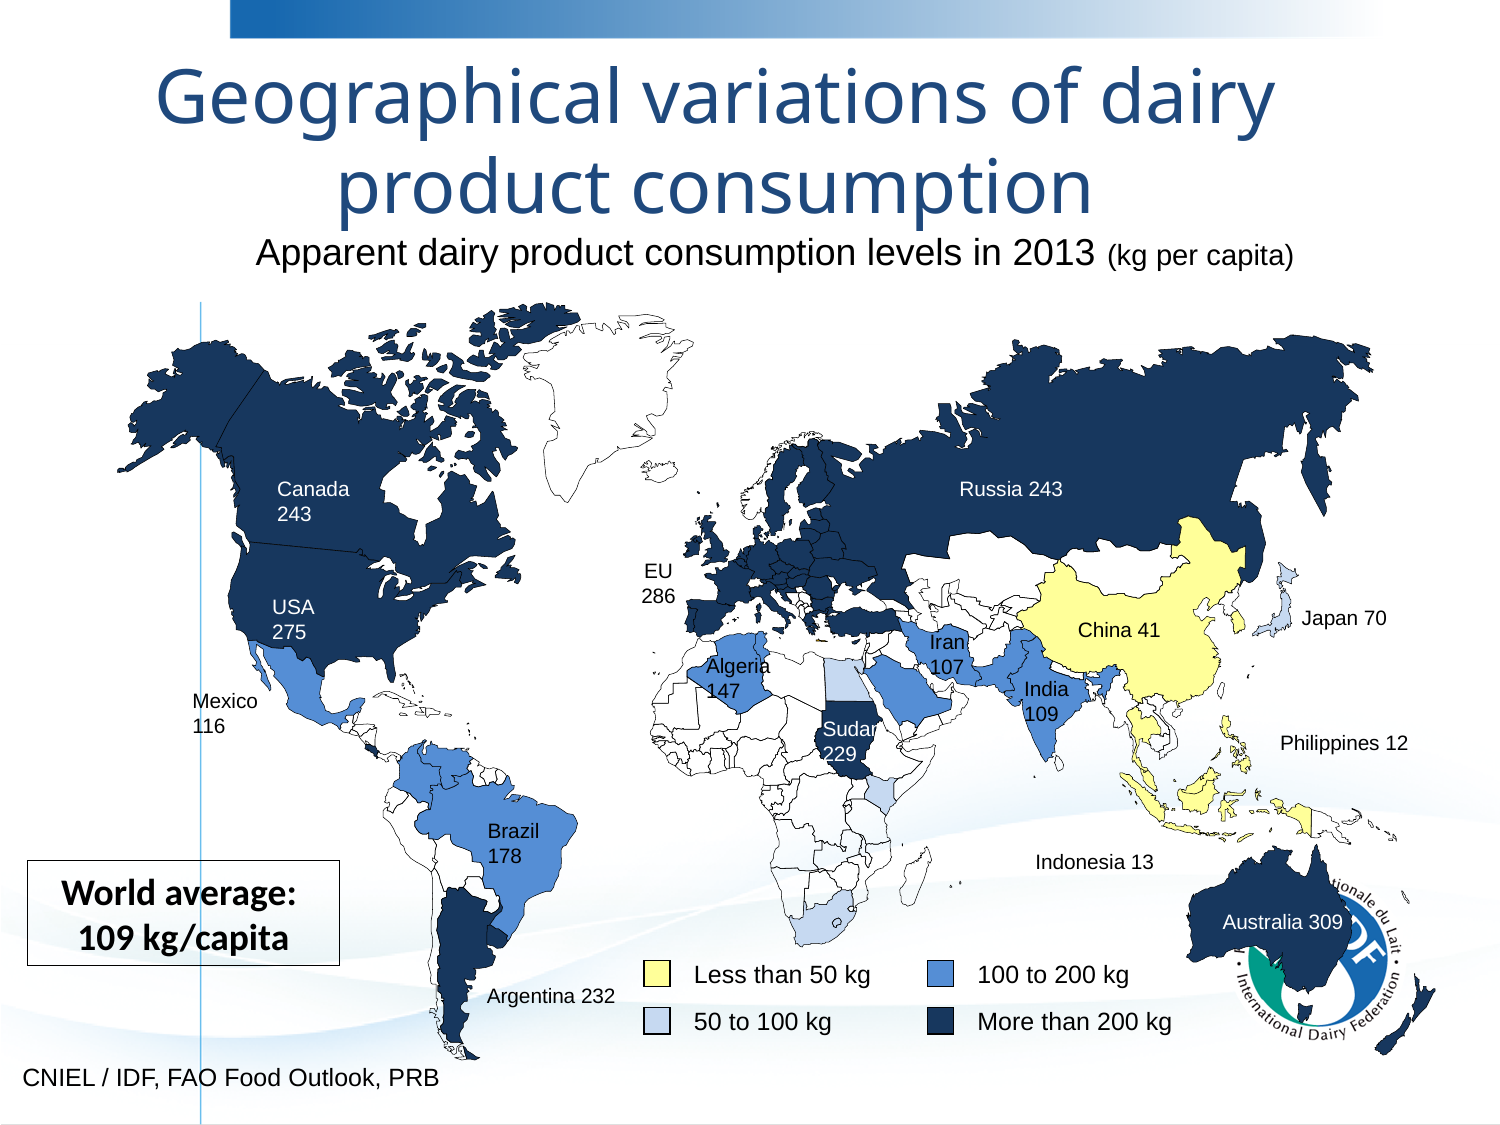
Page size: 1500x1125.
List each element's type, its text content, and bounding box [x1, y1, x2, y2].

text_box [328, 350, 371, 378]
text_box [666, 752, 680, 767]
text_box [1237, 833, 1254, 843]
text_box [1401, 890, 1410, 904]
text_box [466, 302, 581, 370]
text_box [825, 606, 901, 637]
text_box [424, 378, 450, 394]
text_box [1310, 809, 1351, 845]
text_box [486, 925, 508, 949]
text_box [802, 608, 829, 636]
title Geographical variations of dairy product consumption [5, 45, 1425, 233]
text_box [895, 611, 910, 622]
text_box [1017, 515, 1246, 708]
text_box [847, 798, 865, 802]
text_box [1230, 745, 1236, 753]
text_box [1411, 973, 1436, 1023]
text_box [772, 627, 784, 635]
text_box [263, 651, 365, 730]
text_box USA 275 [257, 585, 335, 651]
text_box [358, 727, 377, 747]
text_box [808, 557, 878, 596]
text_box [672, 710, 740, 753]
text_box [1144, 693, 1178, 760]
text_box [1229, 609, 1246, 635]
text_box [1233, 749, 1238, 759]
text_box [736, 545, 751, 563]
text_box [773, 774, 852, 852]
text_box [1022, 636, 1052, 668]
text_box [376, 340, 415, 362]
text_box [795, 600, 804, 609]
text_box Australia 309 [1207, 901, 1359, 941]
text_box [227, 541, 462, 683]
text_box [788, 889, 857, 948]
text_box [426, 708, 441, 718]
text_box [723, 708, 787, 746]
text_box [986, 623, 1010, 665]
text_box [1090, 664, 1121, 700]
text_box [1031, 734, 1057, 763]
text_box Brazil 178 [472, 810, 560, 876]
text_box [643, 1007, 670, 1034]
text_box [804, 605, 814, 615]
text_box [860, 838, 871, 866]
text_box [812, 598, 834, 611]
text_box [1252, 587, 1290, 638]
text_box [413, 323, 426, 329]
text_box [803, 576, 838, 600]
text_box [478, 563, 488, 569]
text_box [806, 507, 822, 520]
text_box [1368, 819, 1374, 828]
text_box Argentina 232 [472, 975, 631, 1016]
text_box [786, 651, 826, 707]
text_box [769, 560, 794, 574]
text_box [418, 441, 445, 463]
text_box 50 to 100 kg [679, 998, 880, 1043]
text_box Philippines 12 [1265, 721, 1424, 762]
text_box [640, 460, 678, 483]
text_box [763, 531, 770, 538]
text_box [1297, 1003, 1313, 1023]
text_box [805, 871, 841, 909]
text_box [1210, 747, 1222, 761]
text_box [763, 445, 805, 536]
text_box [1136, 697, 1169, 737]
text_box [1219, 715, 1239, 744]
text_box [899, 846, 932, 907]
text_box [813, 830, 863, 871]
text_box [783, 755, 807, 786]
text_box [932, 687, 954, 700]
picture [0, 0, 1500, 1125]
text_box [659, 741, 691, 763]
text_box [778, 695, 813, 763]
text_box [1256, 809, 1270, 814]
text_box [464, 1046, 480, 1061]
text_box [341, 366, 398, 410]
text_box [785, 592, 799, 606]
text_box [880, 629, 914, 668]
text_box [770, 820, 821, 870]
text_box [348, 730, 358, 736]
text_box [761, 573, 788, 585]
text_box [708, 748, 728, 774]
text_box [523, 314, 694, 503]
text_box [1182, 766, 1221, 793]
text_box [464, 431, 475, 438]
text_box [699, 515, 730, 567]
text_box [651, 676, 701, 733]
text_box [1161, 803, 1169, 810]
text_box [714, 632, 757, 645]
text_box [340, 716, 355, 733]
text_box [1177, 780, 1220, 815]
text_box [392, 739, 441, 810]
text_box World average: 109 kg/capita [27, 860, 340, 966]
text_box [1161, 822, 1201, 836]
text_box [653, 741, 666, 749]
text_box [1232, 754, 1252, 774]
text_box [479, 767, 498, 786]
text_box Indonesia 13 [1020, 841, 1169, 882]
text_box [1126, 706, 1161, 773]
text_box Apparent dairy product consumption levels in 2013 (kg per capita) [240, 207, 1324, 283]
text_box [733, 559, 746, 568]
text_box [463, 876, 500, 914]
text_box [832, 917, 842, 928]
text_box [848, 840, 892, 911]
text_box [364, 744, 380, 759]
text_box [1218, 789, 1246, 822]
text_box Japan 70 [1286, 597, 1402, 638]
text_box [406, 328, 422, 337]
text_box [1149, 734, 1169, 752]
text_box [768, 779, 799, 817]
text_box [774, 582, 788, 589]
text_box [753, 525, 764, 538]
text_box [694, 535, 703, 543]
text_box [384, 786, 408, 812]
text_box [721, 748, 730, 769]
text_box [1296, 829, 1303, 835]
text_box [798, 606, 805, 620]
text_box [734, 736, 784, 777]
text_box [941, 583, 1012, 629]
text_box 100 to 200 kg [962, 951, 1188, 996]
text_box [901, 530, 1059, 610]
text_box [1255, 787, 1262, 801]
text_box [695, 638, 716, 645]
text_box [774, 586, 796, 603]
text_box [437, 888, 502, 1043]
text_box [1240, 742, 1247, 750]
text_box [495, 769, 507, 786]
text_box Iran 107 [914, 621, 986, 687]
text_box [817, 334, 1374, 610]
text_box [1218, 583, 1241, 616]
text_box [844, 801, 851, 807]
text_box [775, 538, 814, 569]
text_box [927, 960, 954, 987]
text_box [436, 364, 448, 374]
text_box [1102, 670, 1138, 753]
text_box [438, 384, 518, 482]
text_box [376, 752, 401, 763]
text_box [759, 786, 783, 810]
text_box [939, 687, 969, 725]
text_box India 109 [1009, 668, 1090, 734]
text_box [651, 648, 691, 704]
text_box [771, 866, 825, 918]
text_box [1374, 1012, 1411, 1056]
text_box China 41 [1063, 609, 1176, 650]
text_box [482, 876, 559, 942]
text_box [247, 641, 269, 680]
text_box [231, 531, 246, 548]
text_box [415, 772, 578, 870]
text_box [879, 600, 909, 612]
text_box [427, 465, 437, 472]
text_box [761, 784, 771, 791]
text_box [353, 713, 359, 723]
text_box [368, 329, 400, 342]
text_box [825, 701, 876, 707]
text_box [800, 603, 809, 608]
text_box [395, 370, 404, 379]
text_box [1090, 682, 1104, 703]
text_box [851, 638, 861, 645]
text_box [754, 612, 762, 624]
text_box [846, 799, 891, 845]
text_box More than 200 kg [962, 998, 1197, 1043]
text_box [795, 586, 806, 593]
text_box [756, 603, 762, 612]
text_box [1270, 798, 1312, 837]
text_box [435, 835, 472, 891]
text_box Canada 243 [262, 467, 365, 533]
text_box [1004, 691, 1009, 702]
text_box [746, 537, 779, 579]
text_box [1186, 844, 1349, 995]
text_box EU 286 [626, 550, 691, 616]
text_box [414, 707, 426, 716]
text_box [422, 348, 441, 367]
text_box [1392, 834, 1397, 842]
text_box [372, 691, 418, 708]
text_box Algeria 147 [691, 645, 786, 710]
text_box [1054, 754, 1064, 772]
text_box [865, 798, 897, 815]
text_box [383, 791, 437, 873]
text_box [908, 609, 922, 622]
text_box [454, 1046, 467, 1061]
text_box [826, 861, 859, 891]
text_box [754, 631, 768, 645]
text_box [928, 594, 980, 621]
text_box [787, 567, 810, 579]
text_box [986, 628, 1037, 694]
text_box [1090, 672, 1099, 677]
text_box [691, 599, 736, 638]
text_box [898, 741, 903, 749]
text_box [897, 617, 914, 653]
text_box [795, 528, 821, 545]
text_box [865, 630, 892, 654]
text_box [816, 638, 828, 642]
text_box [758, 745, 789, 786]
text_box [676, 758, 692, 777]
text_box [824, 656, 874, 701]
text_box [1209, 832, 1220, 836]
text_box [893, 744, 936, 802]
text_box Russia 243 [944, 467, 1079, 508]
text_box [446, 352, 491, 382]
text_box [727, 743, 737, 769]
text_box CNIEL / IDF, FAO Food Outlook, PRB [7, 1054, 456, 1100]
text_box [793, 439, 833, 508]
text_box [351, 723, 376, 736]
text_box [785, 574, 810, 588]
text_box [865, 650, 882, 668]
text_box [1341, 815, 1360, 825]
text_box [468, 758, 486, 787]
text_box [704, 560, 755, 605]
text_box [809, 532, 845, 560]
text_box [898, 749, 920, 777]
text_box [427, 868, 464, 1055]
text_box [217, 370, 516, 597]
text_box [1049, 660, 1067, 668]
text_box [1276, 562, 1299, 589]
text_box [476, 389, 490, 400]
text_box [417, 740, 474, 790]
text_box Sudan 229 [807, 707, 898, 798]
text_box [863, 654, 952, 727]
text_box [1002, 595, 1041, 617]
text_box [799, 519, 829, 534]
text_box [469, 310, 498, 347]
text_box [988, 606, 1024, 632]
text_box [1222, 832, 1237, 836]
text_box [643, 960, 670, 987]
text_box [1060, 537, 1191, 599]
text_box [927, 1007, 954, 1034]
text_box [1172, 708, 1183, 718]
text_box [798, 591, 813, 606]
text_box Mexico 116 [177, 680, 279, 746]
text_box [1140, 769, 1158, 791]
text_box [746, 577, 764, 588]
text_box [405, 375, 428, 397]
text_box [650, 723, 676, 743]
text_box [396, 405, 410, 417]
text_box [902, 714, 943, 742]
text_box [1218, 837, 1226, 843]
text_box [117, 340, 265, 498]
text_box [1119, 772, 1166, 823]
text_box [740, 431, 823, 520]
text_box [844, 805, 851, 813]
text_box [495, 555, 521, 584]
text_box [826, 576, 838, 589]
text_box [737, 710, 747, 714]
text_box [688, 750, 711, 776]
text_box [700, 731, 732, 754]
text_box Less than 50 kg [679, 951, 903, 996]
text_box [684, 609, 697, 633]
text_box [899, 720, 917, 740]
text_box [847, 906, 855, 912]
text_box [748, 582, 796, 629]
text_box [684, 535, 701, 557]
text_box [1217, 682, 1225, 700]
